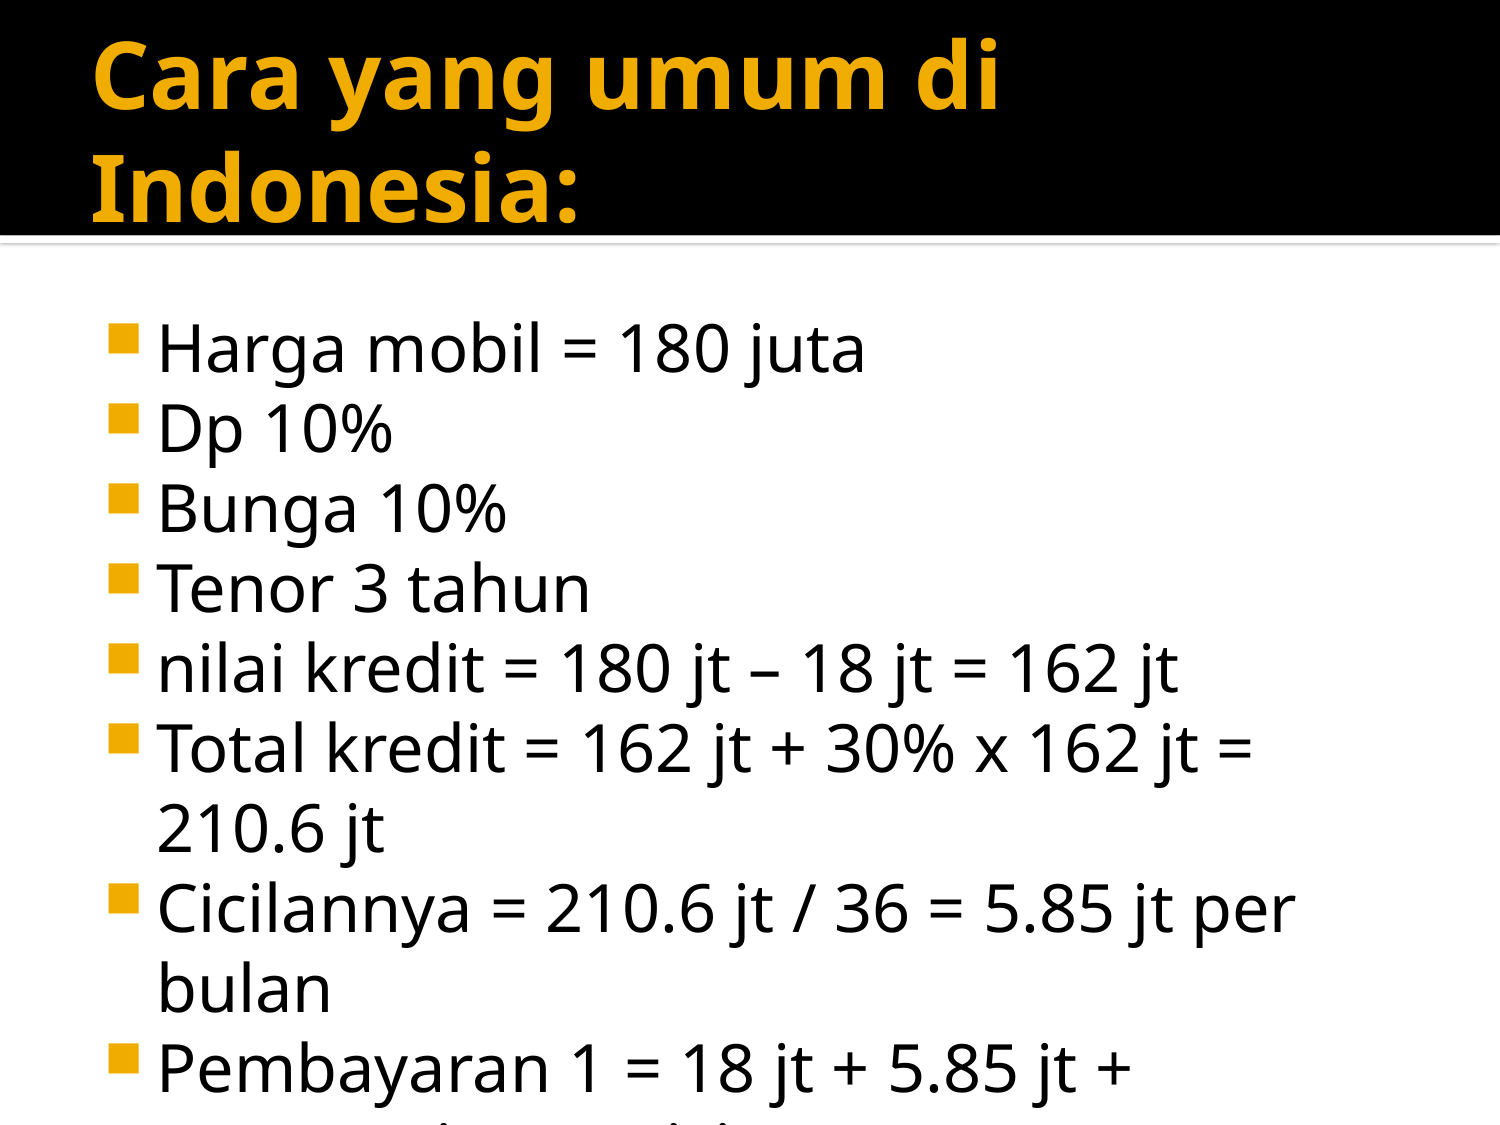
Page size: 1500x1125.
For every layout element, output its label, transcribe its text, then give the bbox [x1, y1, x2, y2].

list Harga mobil = 180 juta Dp 10% Bunga 10% Tenor 3 tahun nilai kredit = 180 jt – 18 jt = 162 jt Total kredit = 162 jt + 30% x 162 jt = 210.6 jt Cicilannya = 210.6 jt / 36 = 5.85 jt per bulan Pembayaran 1 = 18 jt + 5.85 jt + assuransi + provisi [75, 291, 1425, 1050]
title Cara yang umum di Indonesia: [75, 25, 1425, 231]
